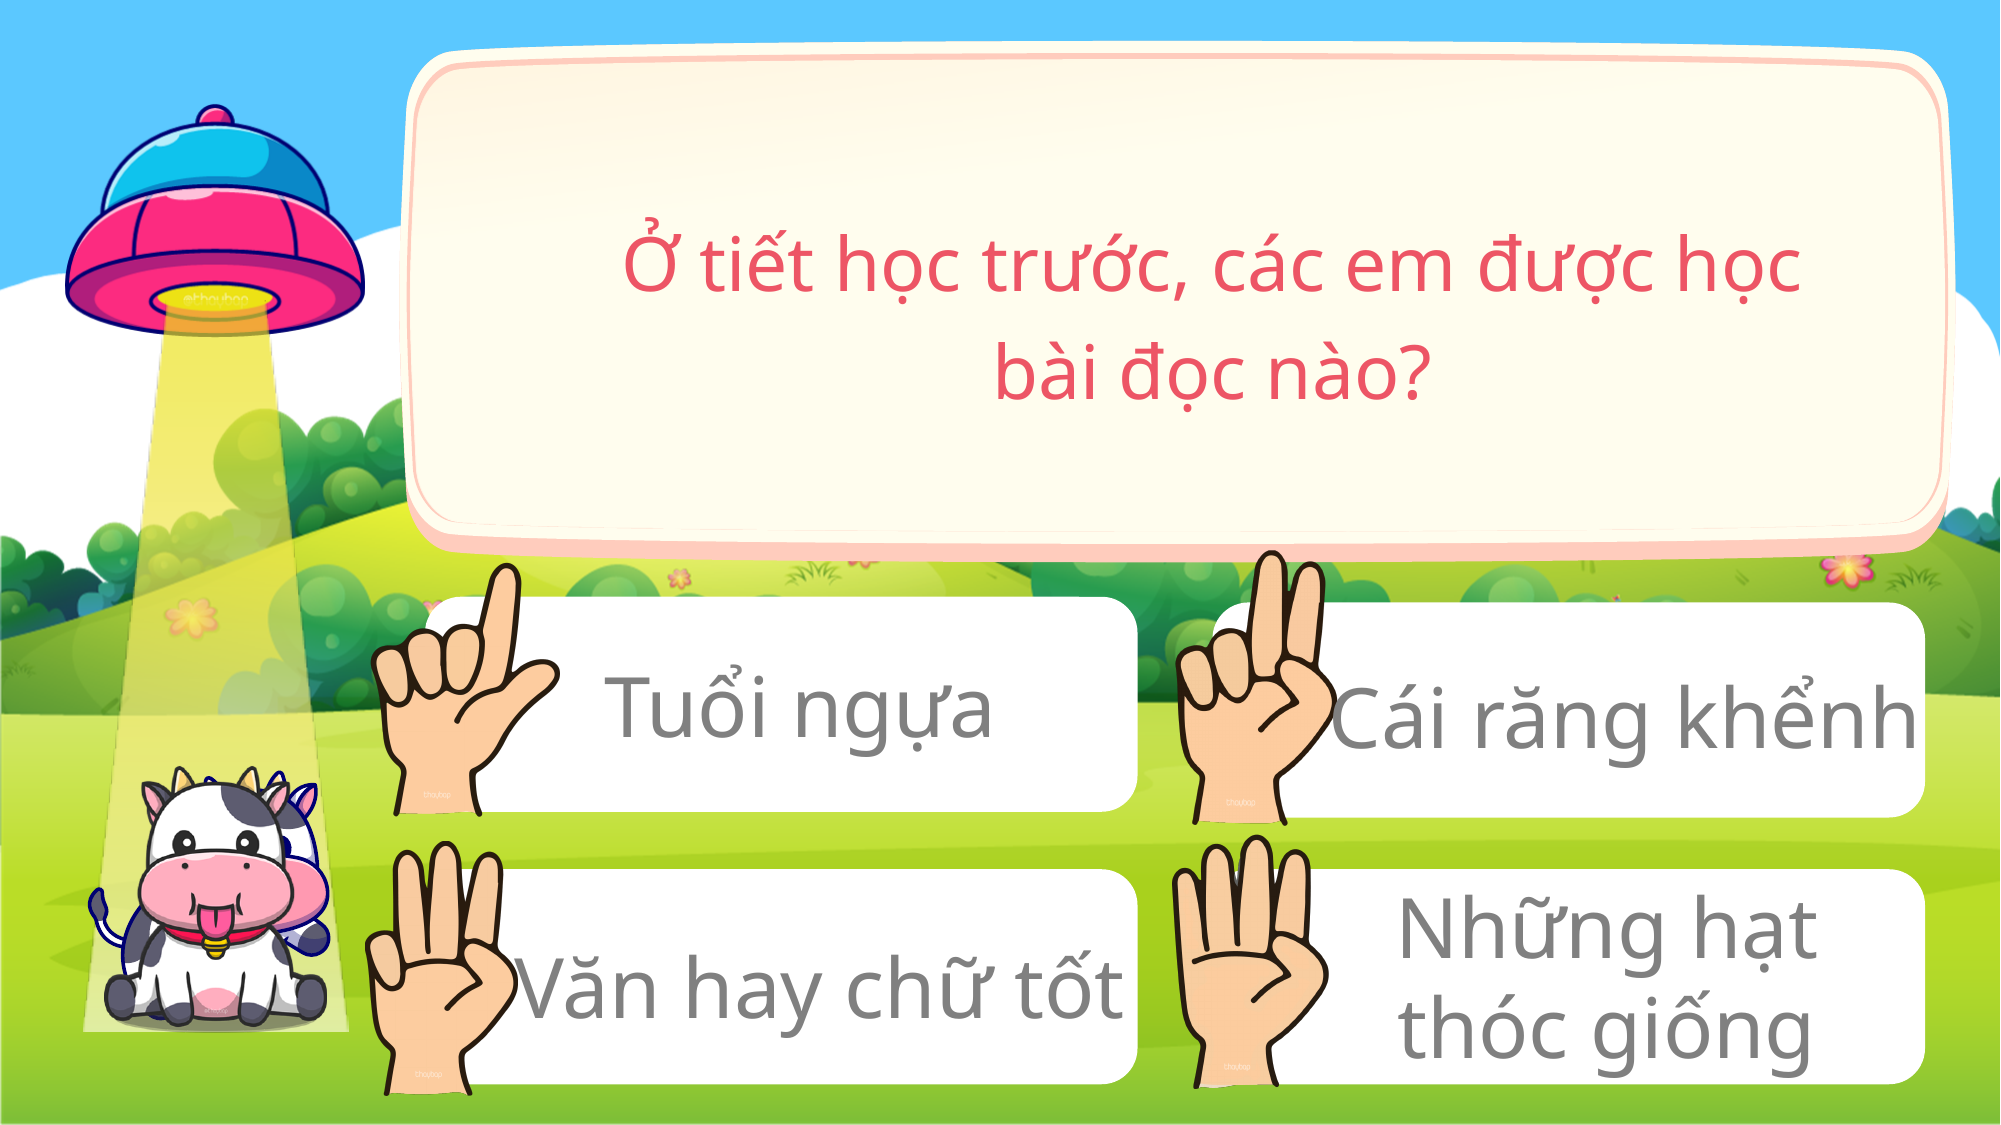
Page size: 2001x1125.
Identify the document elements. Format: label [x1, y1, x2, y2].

text_box [1175, 550, 1925, 826]
text_box [370, 562, 1138, 817]
picture [0, 0, 2000, 1125]
text_box [399, 40, 1956, 563]
text_box [365, 841, 1138, 1096]
text_box [1172, 834, 1925, 1089]
